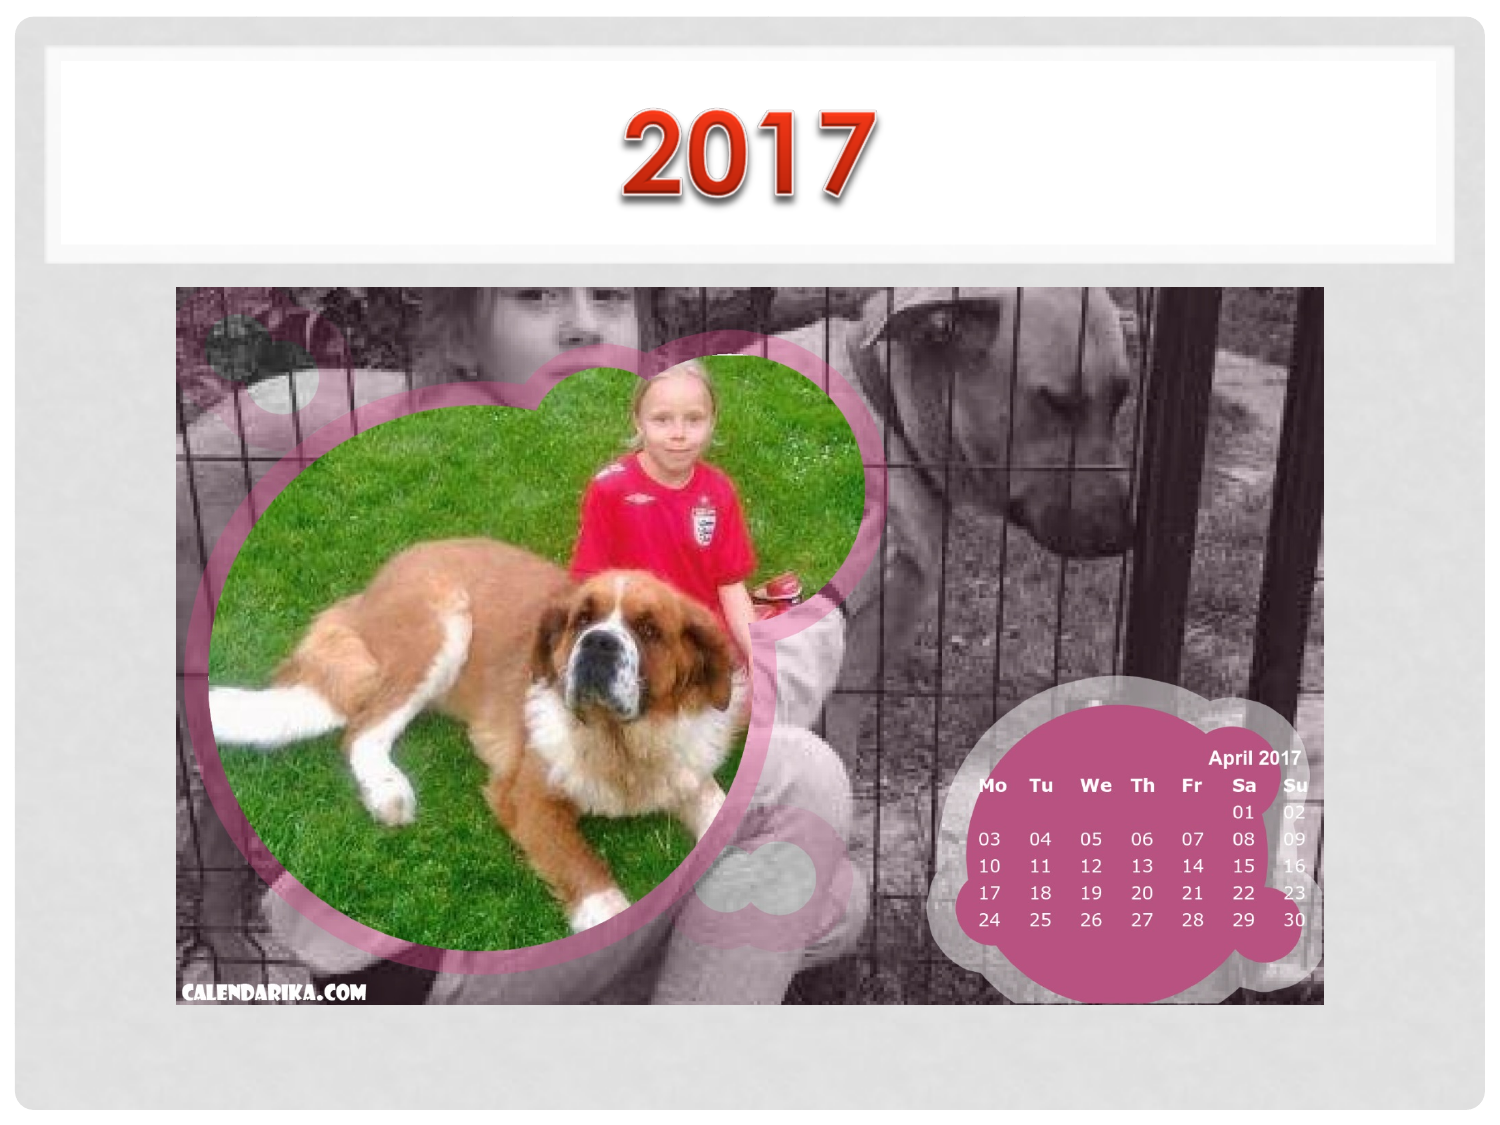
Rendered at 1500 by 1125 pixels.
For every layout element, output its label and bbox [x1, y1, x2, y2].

picture [540, 42, 960, 306]
list [175, 287, 1325, 1006]
